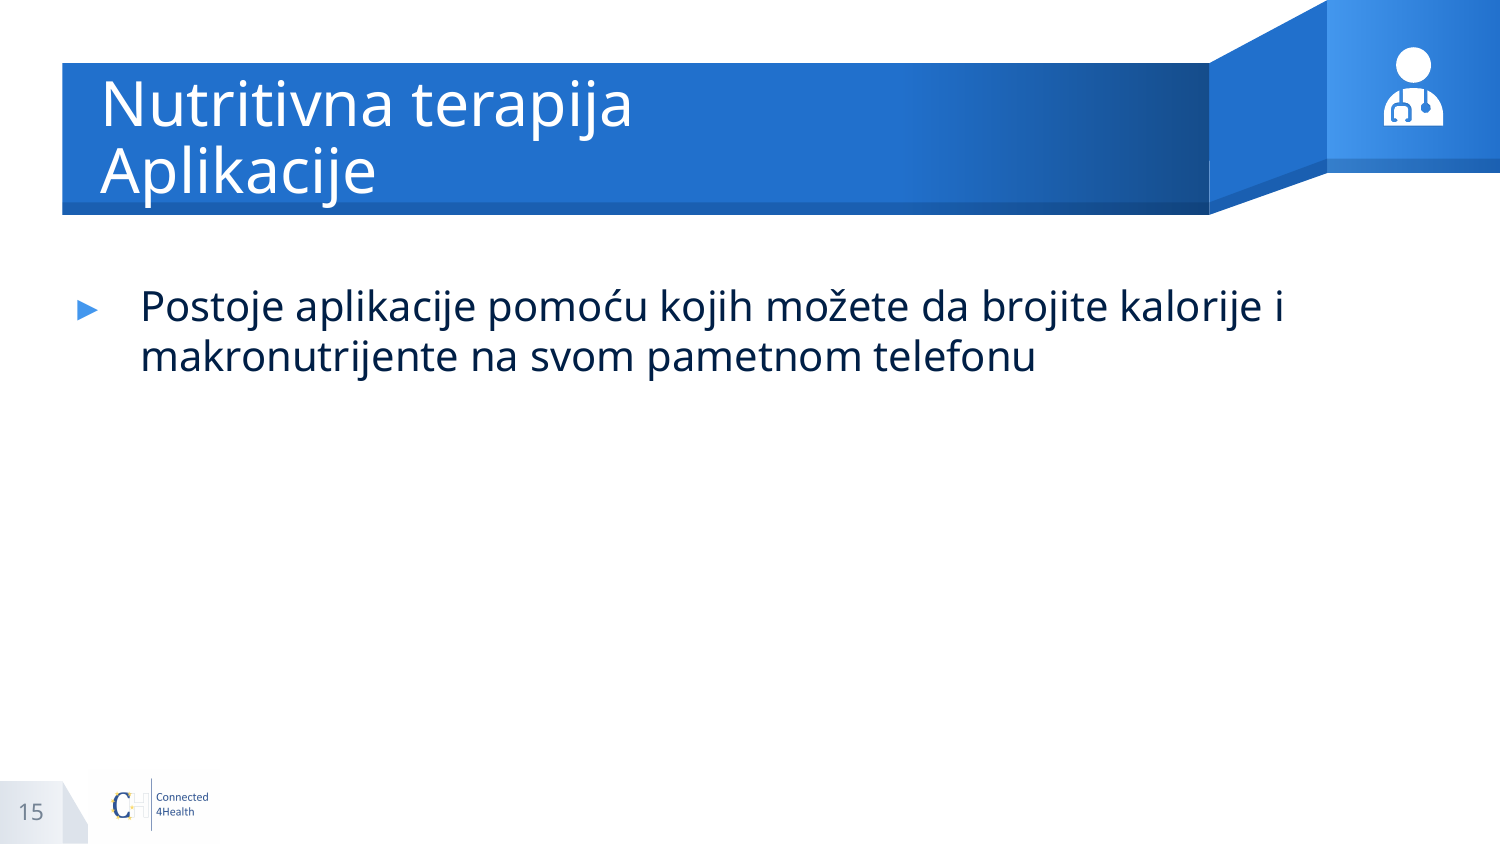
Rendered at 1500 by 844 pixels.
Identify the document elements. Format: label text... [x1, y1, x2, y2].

list Postoje aplikacije pomoću kojih možete da brojite kalorije i makronutrijente na svom pametnom telefonu [64, 279, 1471, 744]
slide_number 15 [0, 781, 63, 844]
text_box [1383, 47, 1444, 126]
picture [88, 769, 220, 844]
title Nutritivna terapija Aplikacije [100, 64, 1210, 215]
